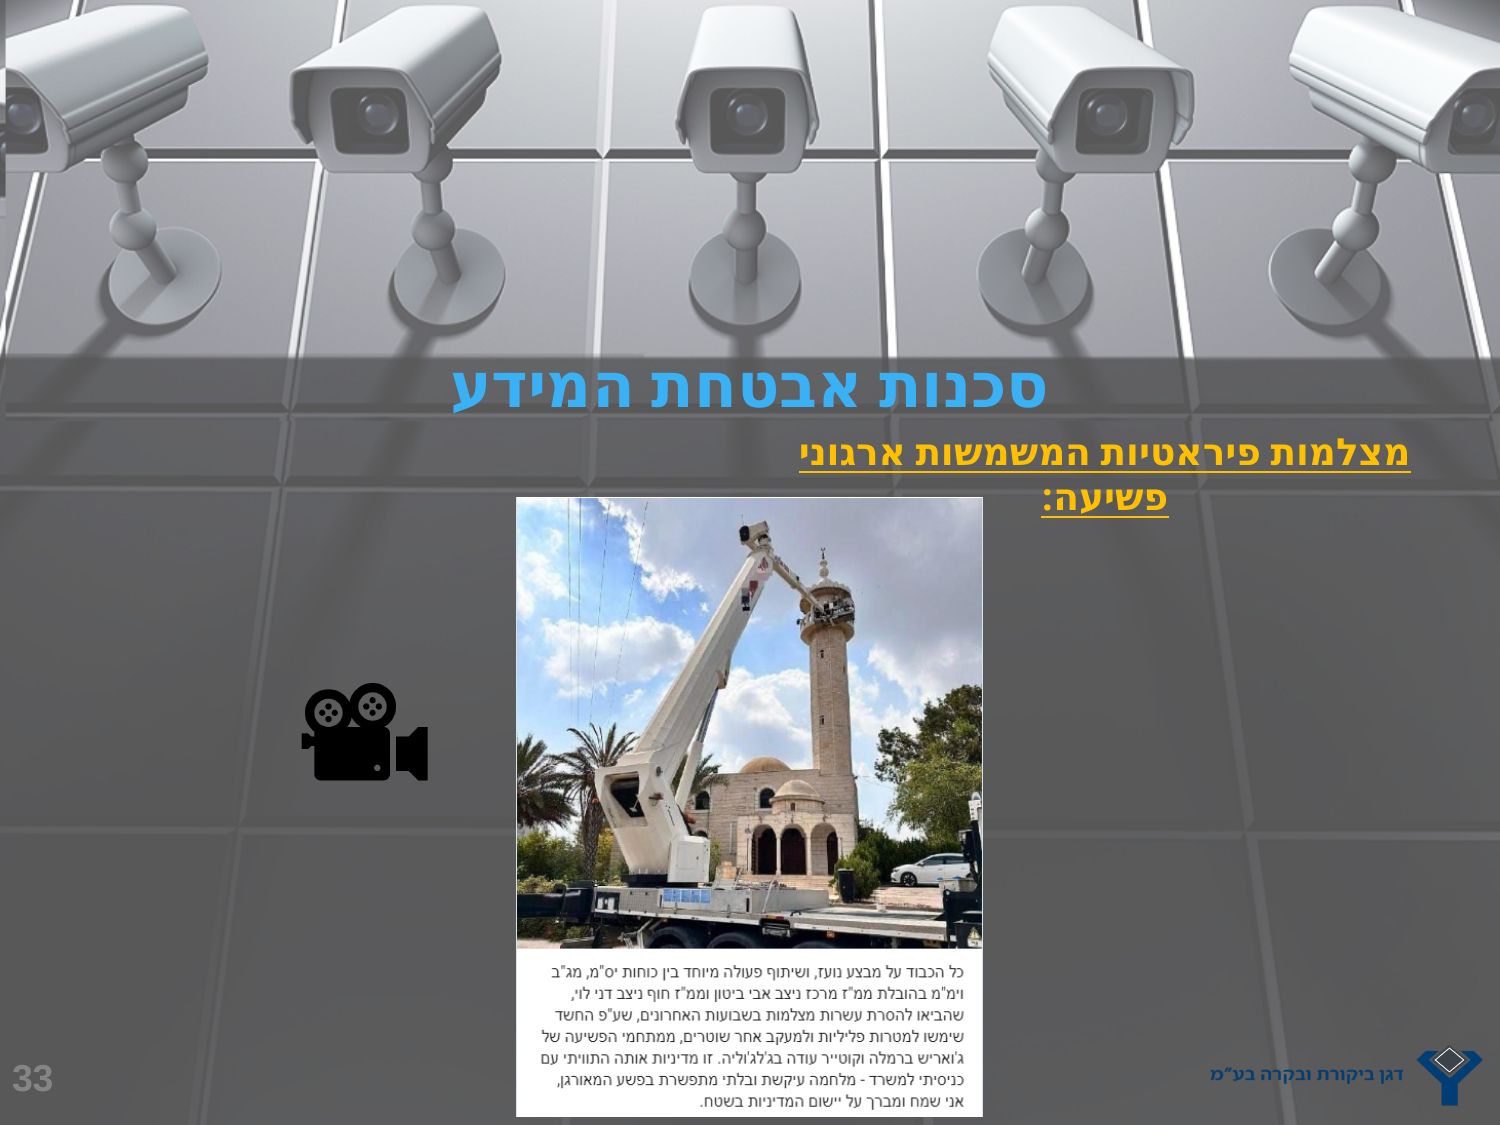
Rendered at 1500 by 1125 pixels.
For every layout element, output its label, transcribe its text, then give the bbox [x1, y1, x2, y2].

text_box 33 [0, 1046, 78, 1107]
picture [1210, 1045, 1483, 1106]
picture [516, 497, 983, 1117]
text_box סכנות אבטחת המידע [95, 342, 1404, 433]
picture [289, 656, 440, 807]
text_box מצלמות פיראטיות המשמשות ארגוני פשיעה: [738, 420, 1471, 526]
